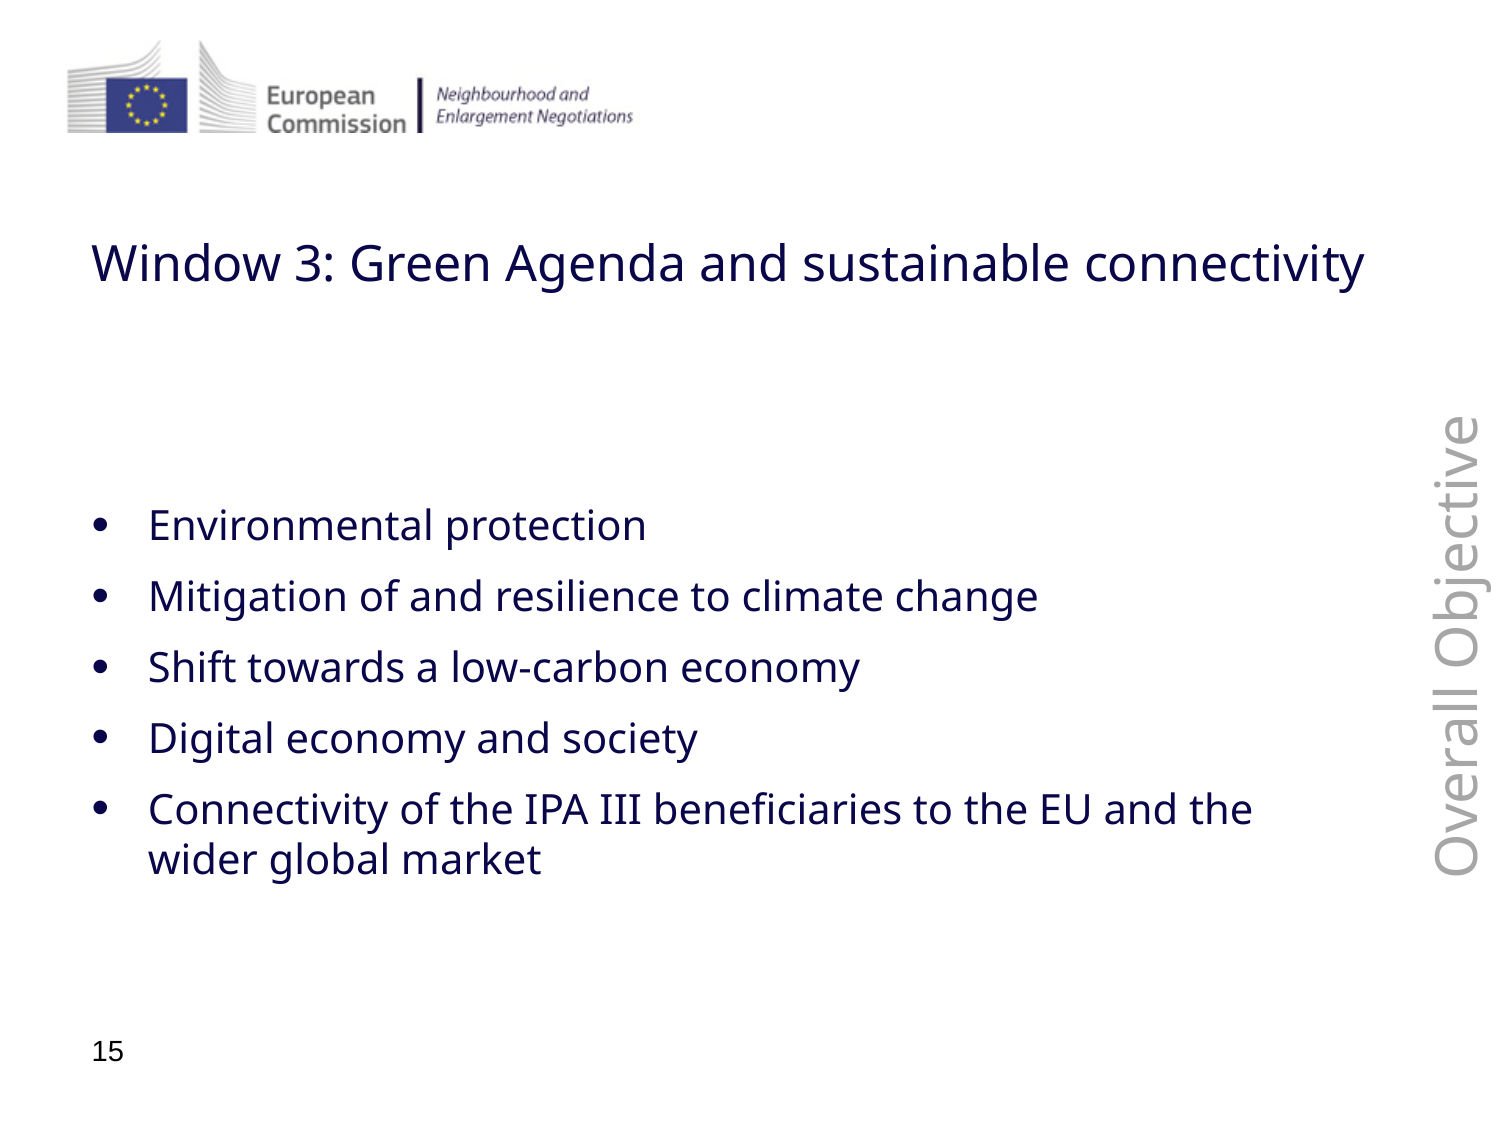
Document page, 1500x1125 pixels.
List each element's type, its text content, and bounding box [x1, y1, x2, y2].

text_box Overall Objective [1411, 170, 1500, 1124]
slide_number 15 [76, 1024, 427, 1103]
list Environmental protection Mitigation of and resilience to climate change Shift towards a low-carbon economy Digital economy and society Connectivity of the IPA III beneficiaries to the EU and the wider global market [76, 491, 1377, 869]
picture [41, 40, 644, 133]
title Window 3: Green Agenda and sustainable connectivity [76, 219, 1427, 374]
